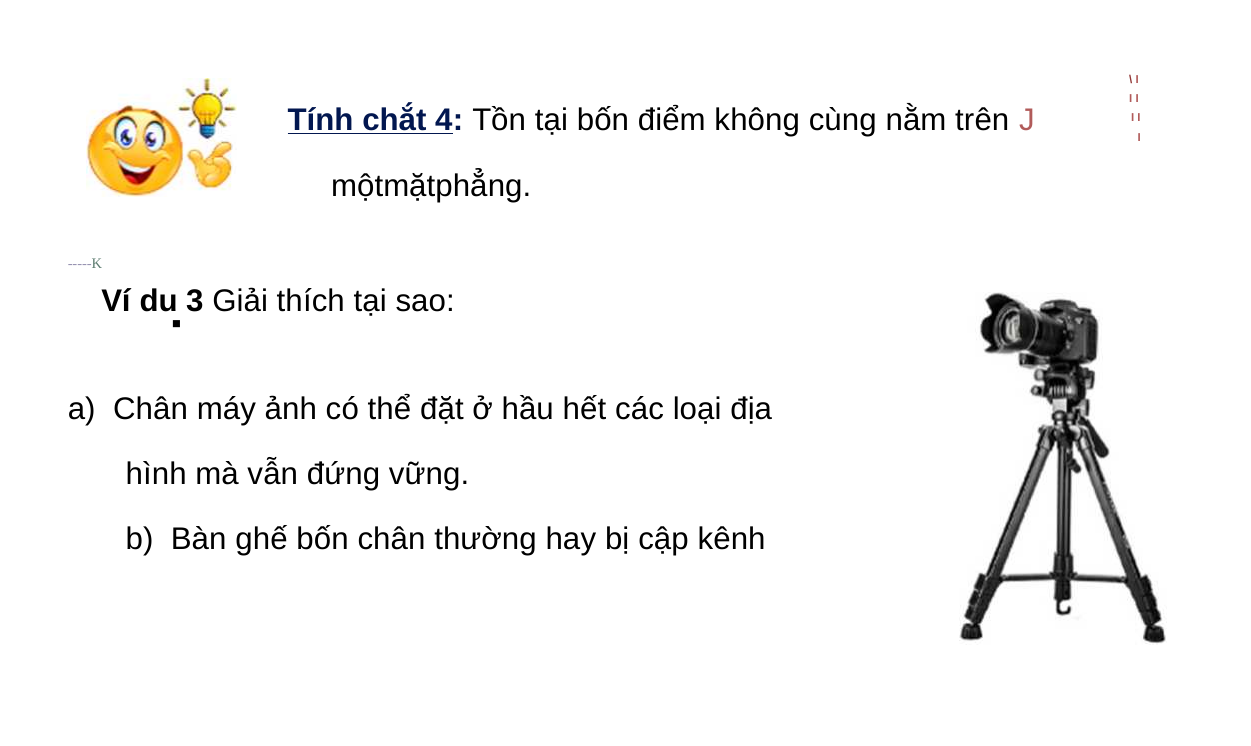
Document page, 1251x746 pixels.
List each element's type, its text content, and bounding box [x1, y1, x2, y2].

picture [86, 77, 237, 198]
text_box Tính chắt 4: Tồn tại bốn điểm không cùng nằm trên J mộtmặtphẳng. [252, 71, 1097, 205]
picture [959, 292, 1169, 645]
text_box \ I I I I I I [1127, 67, 1141, 193]
text_box -----K Ví du 3 Giải thích tại sao: ■ a) Chân máy ảnh có thể đặt ở hầu hết các loại địa hình mà vẫn đứng vững. b) Bàn ghế bốn chân thường hay bị cập kênh [67, 253, 842, 548]
